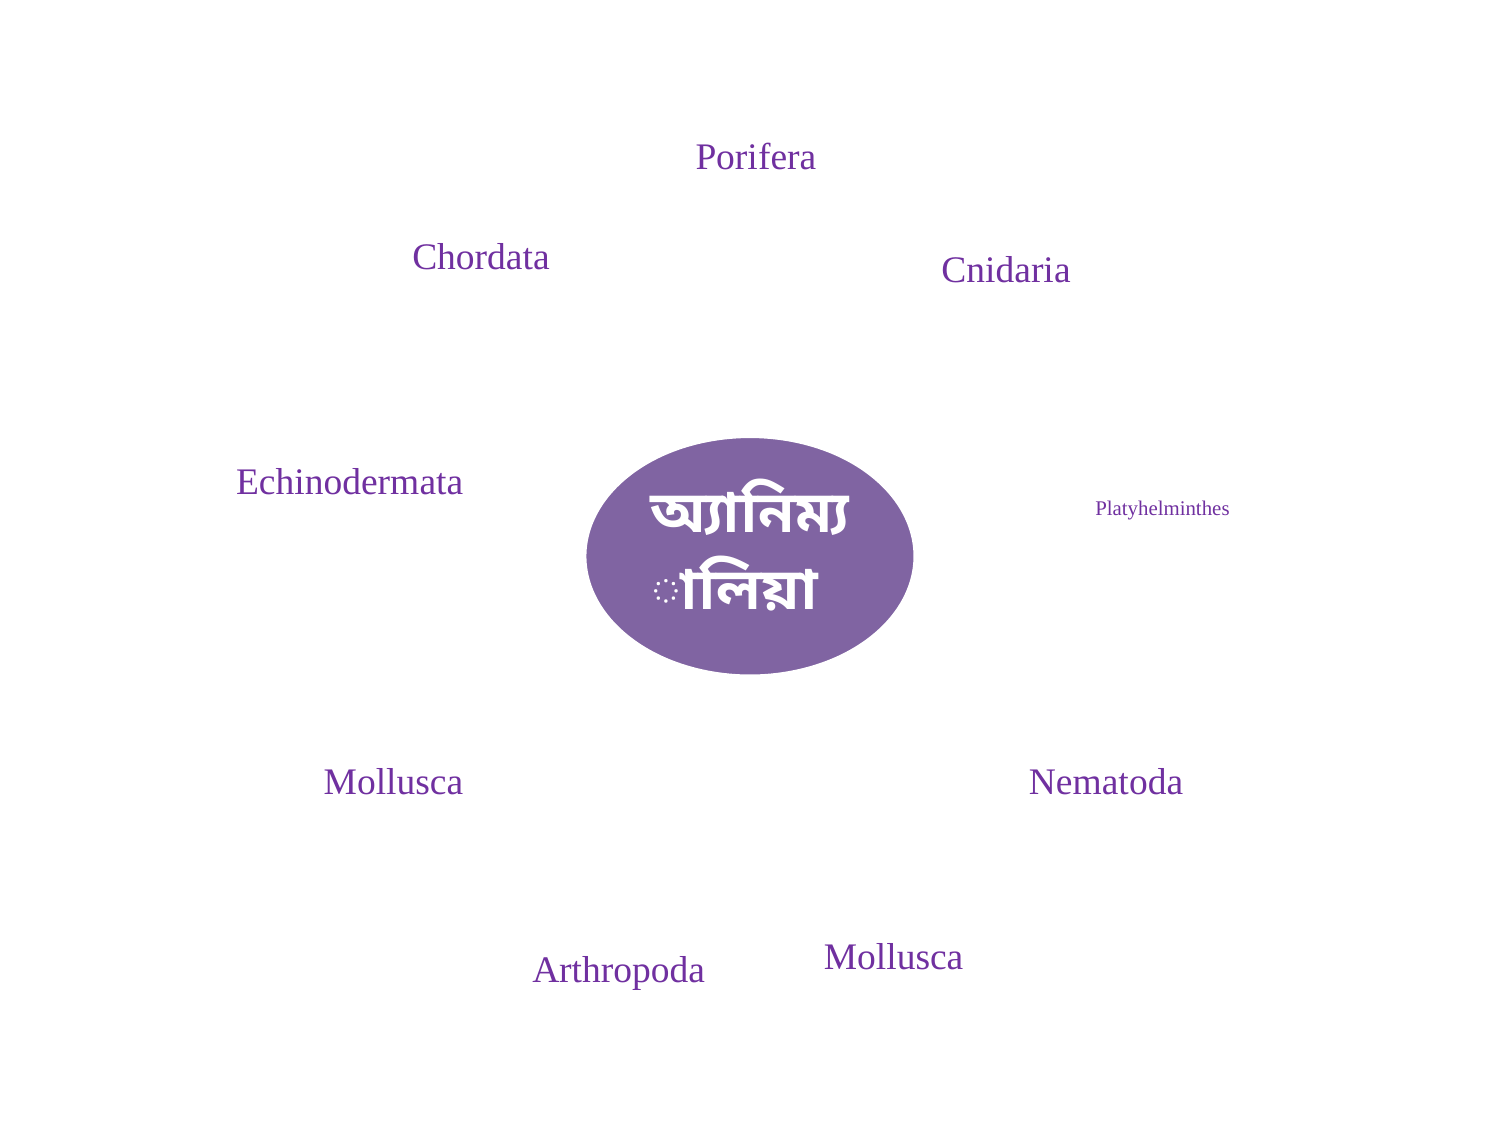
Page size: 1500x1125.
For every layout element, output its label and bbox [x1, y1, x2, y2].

text_box [87, 74, 1413, 1038]
